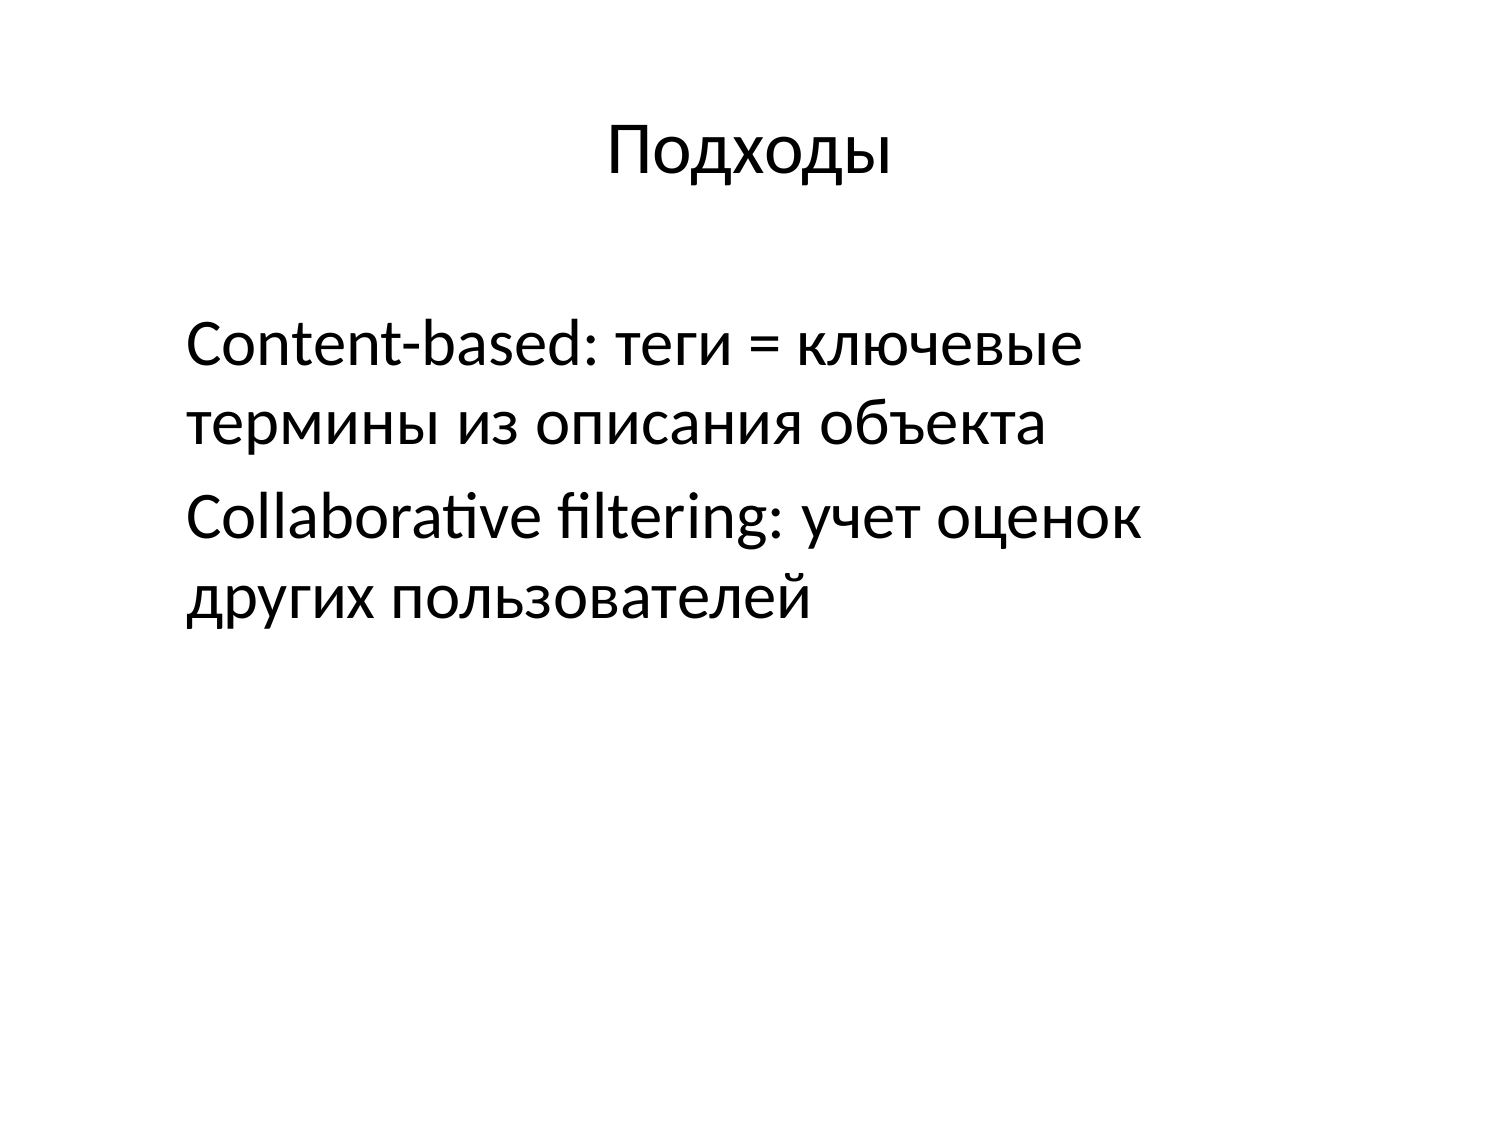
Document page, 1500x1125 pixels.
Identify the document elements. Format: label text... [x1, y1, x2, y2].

subtitle Content-based: теги = ключевые термины из описания объекта Collaborative filtering: учет оценок других пользователей [171, 290, 1329, 1125]
title Подходы [64, 66, 1436, 220]
